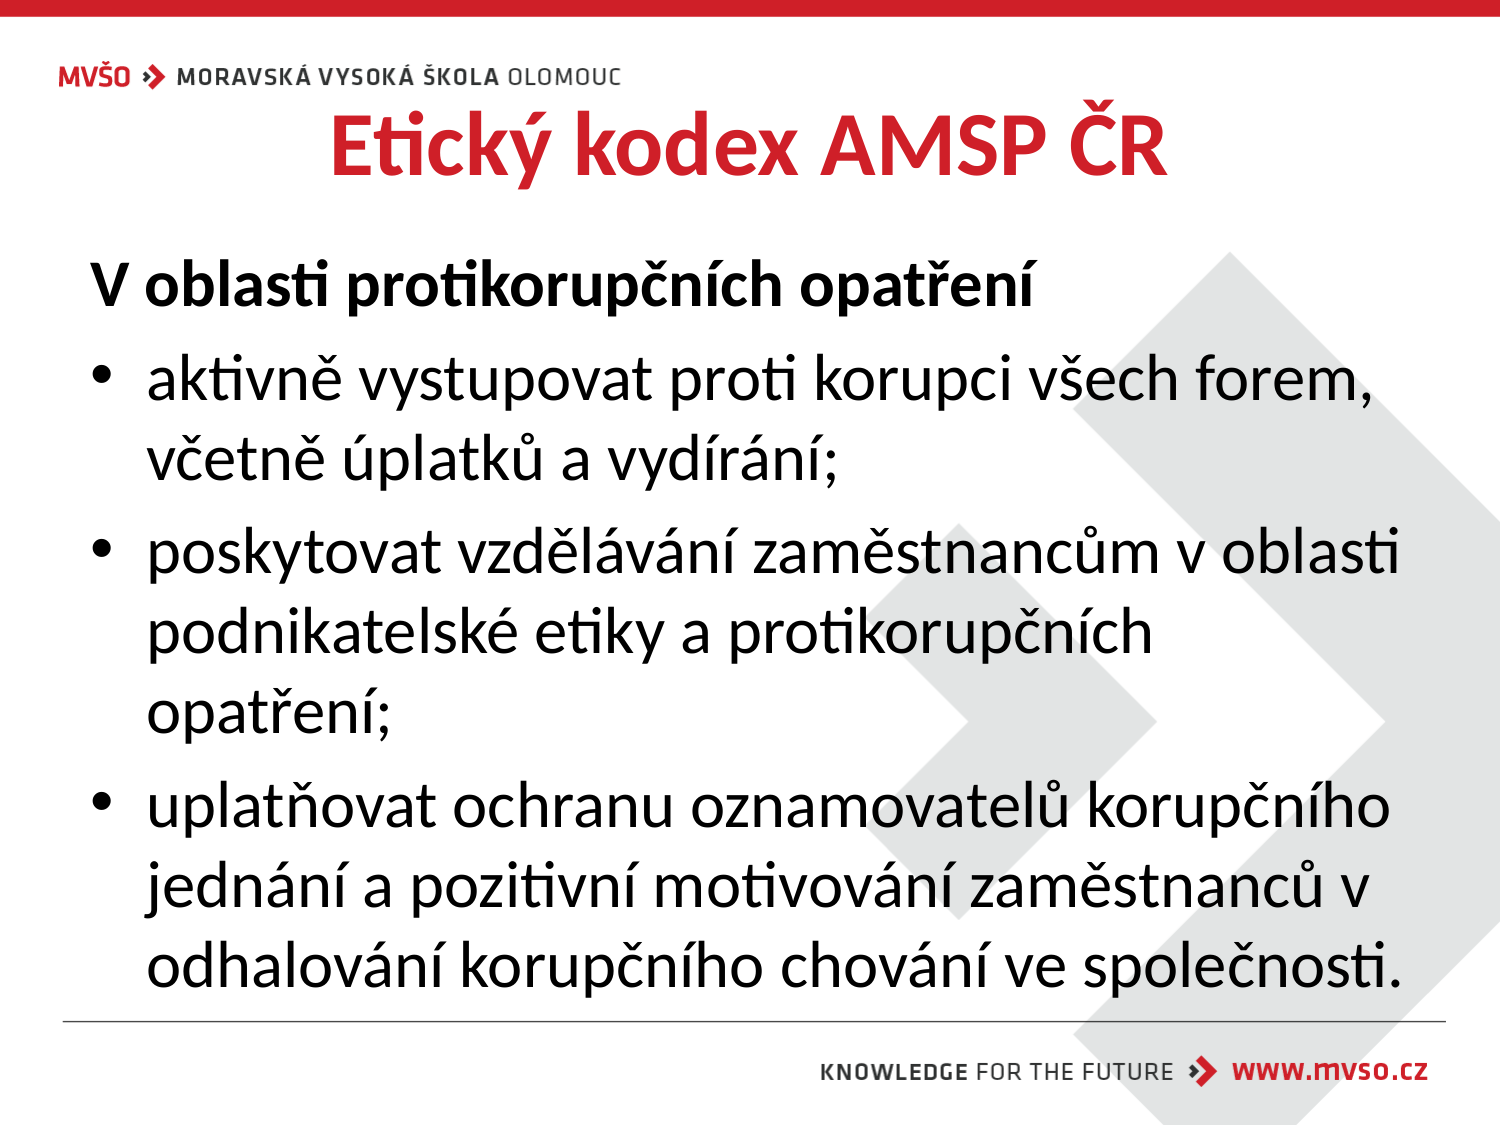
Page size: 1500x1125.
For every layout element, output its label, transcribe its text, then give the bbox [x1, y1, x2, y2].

title Etický kodex AMSP ČR [75, 45, 1425, 232]
list V oblasti protikorupčních opatření aktivně vystupovat proti korupci všech forem, včetně úplatků a vydírání; poskytovat vzdělávání zaměstnancům v oblasti podnikatelské etiky a protikorupčních opatření; uplatňovat ochranu oznamovatelů korupčního jednání a pozitivní motivování zaměstnanců v odhalování korupčního chování ve společnosti. [75, 232, 1425, 1017]
picture [0, 0, 1500, 1125]
